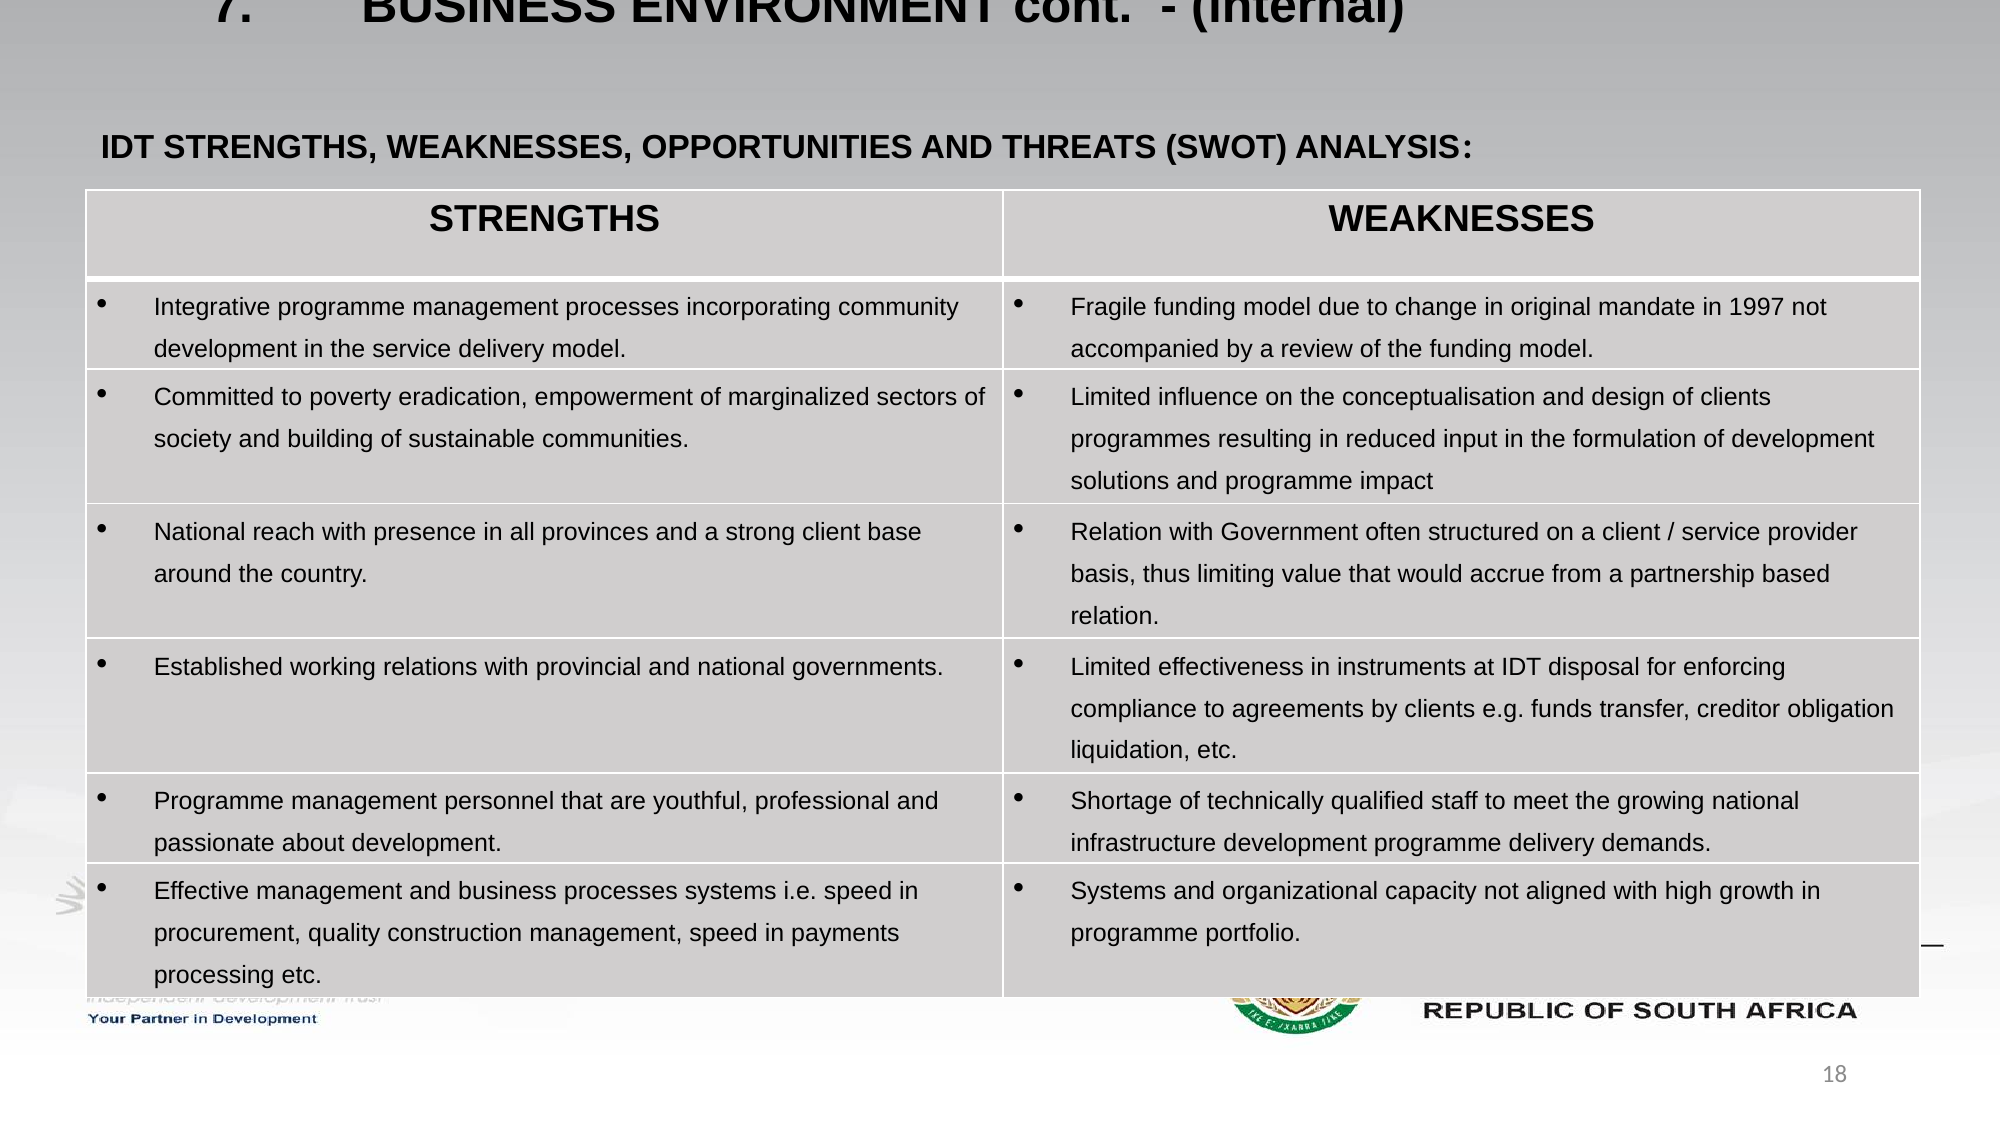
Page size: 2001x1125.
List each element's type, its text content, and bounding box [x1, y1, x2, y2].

picture [0, 0, 2000, 1060]
slide_number 18 [1412, 1060, 1863, 1103]
